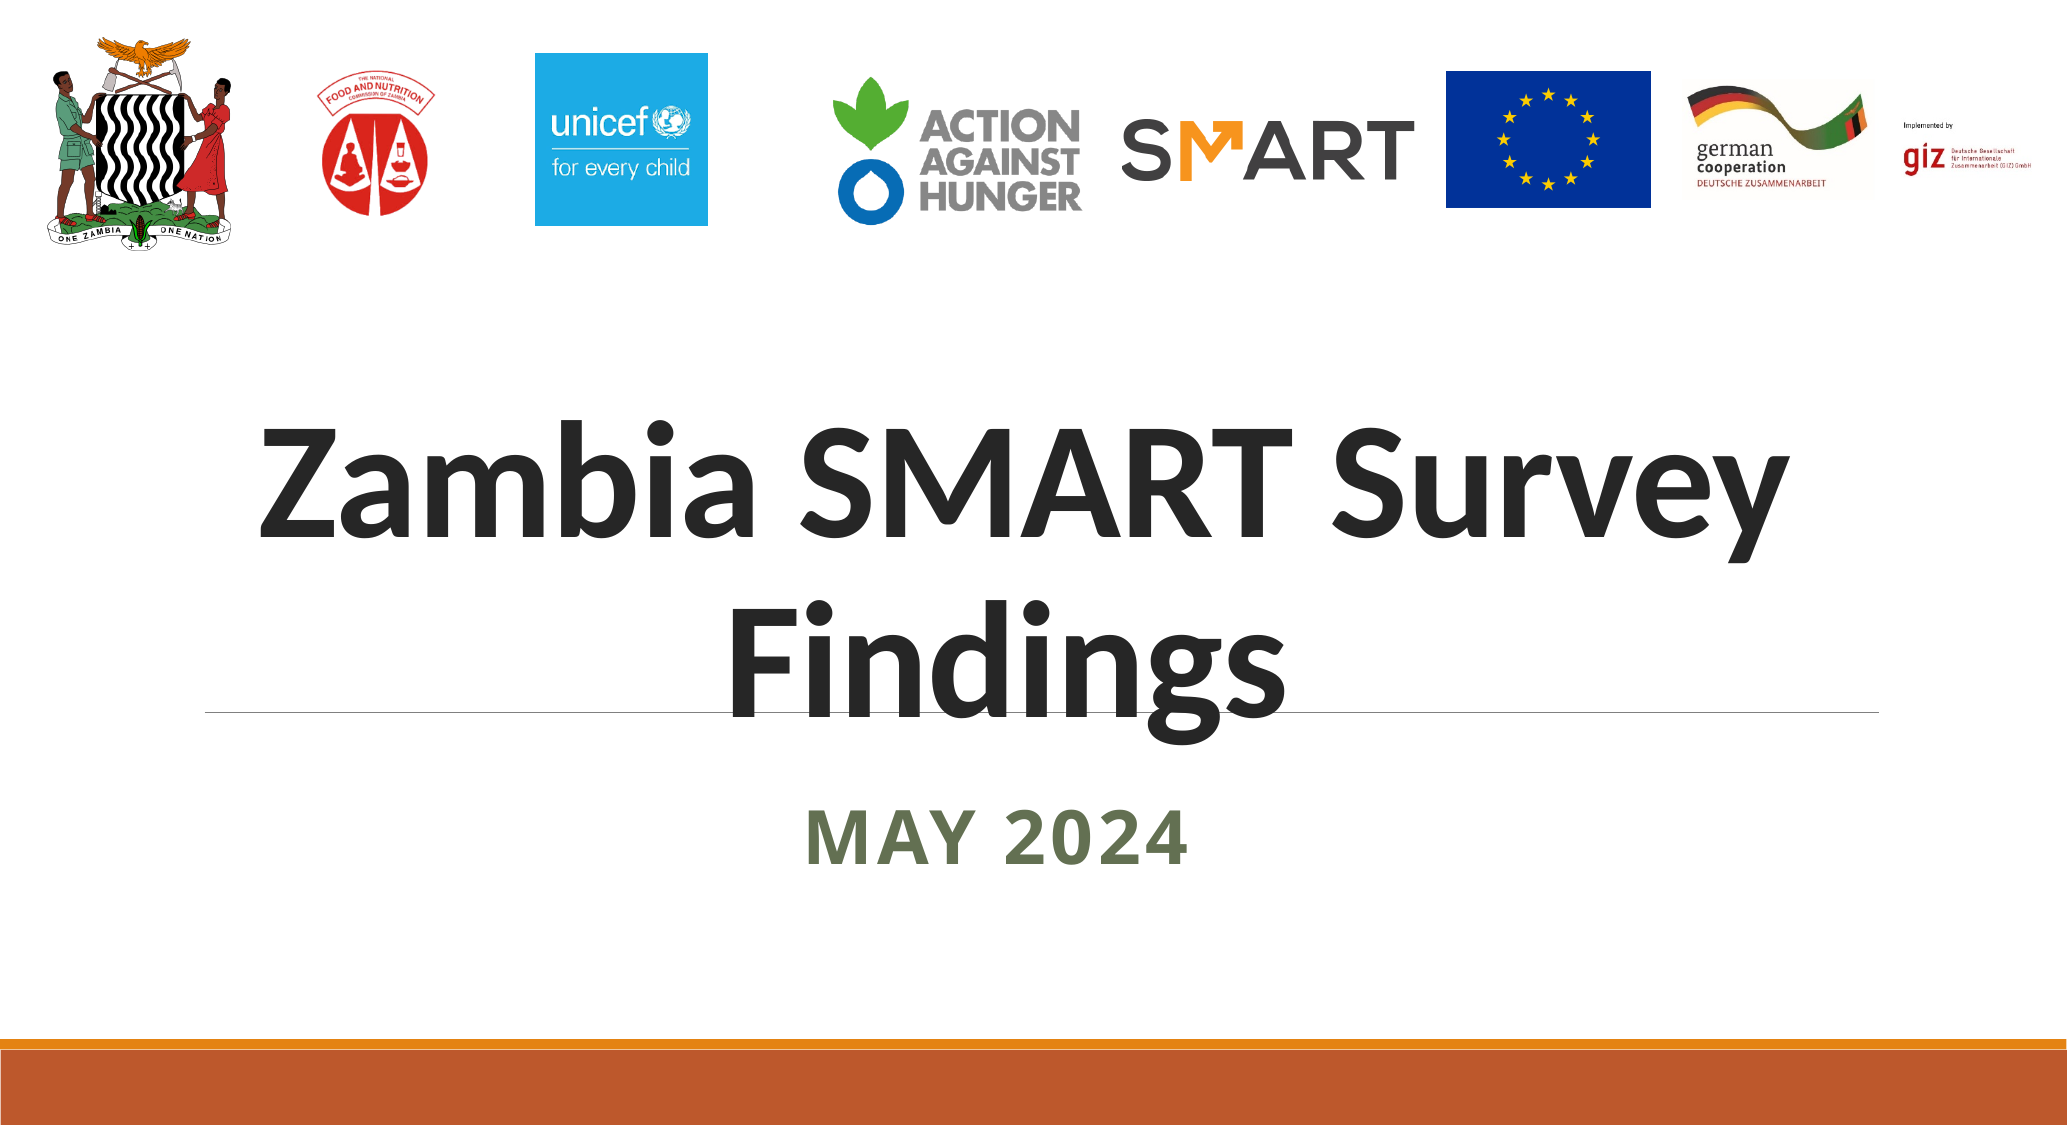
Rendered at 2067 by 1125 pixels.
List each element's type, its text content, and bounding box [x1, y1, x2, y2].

subtitle May 2024 [544, 794, 1447, 889]
picture [281, 53, 466, 236]
picture [1681, 78, 2036, 201]
picture [1122, 114, 1416, 187]
picture [47, 37, 232, 251]
picture [1446, 71, 1651, 208]
picture [824, 75, 1092, 226]
picture [535, 53, 708, 226]
title Zambia SMART Survey Findings [47, 386, 2003, 778]
